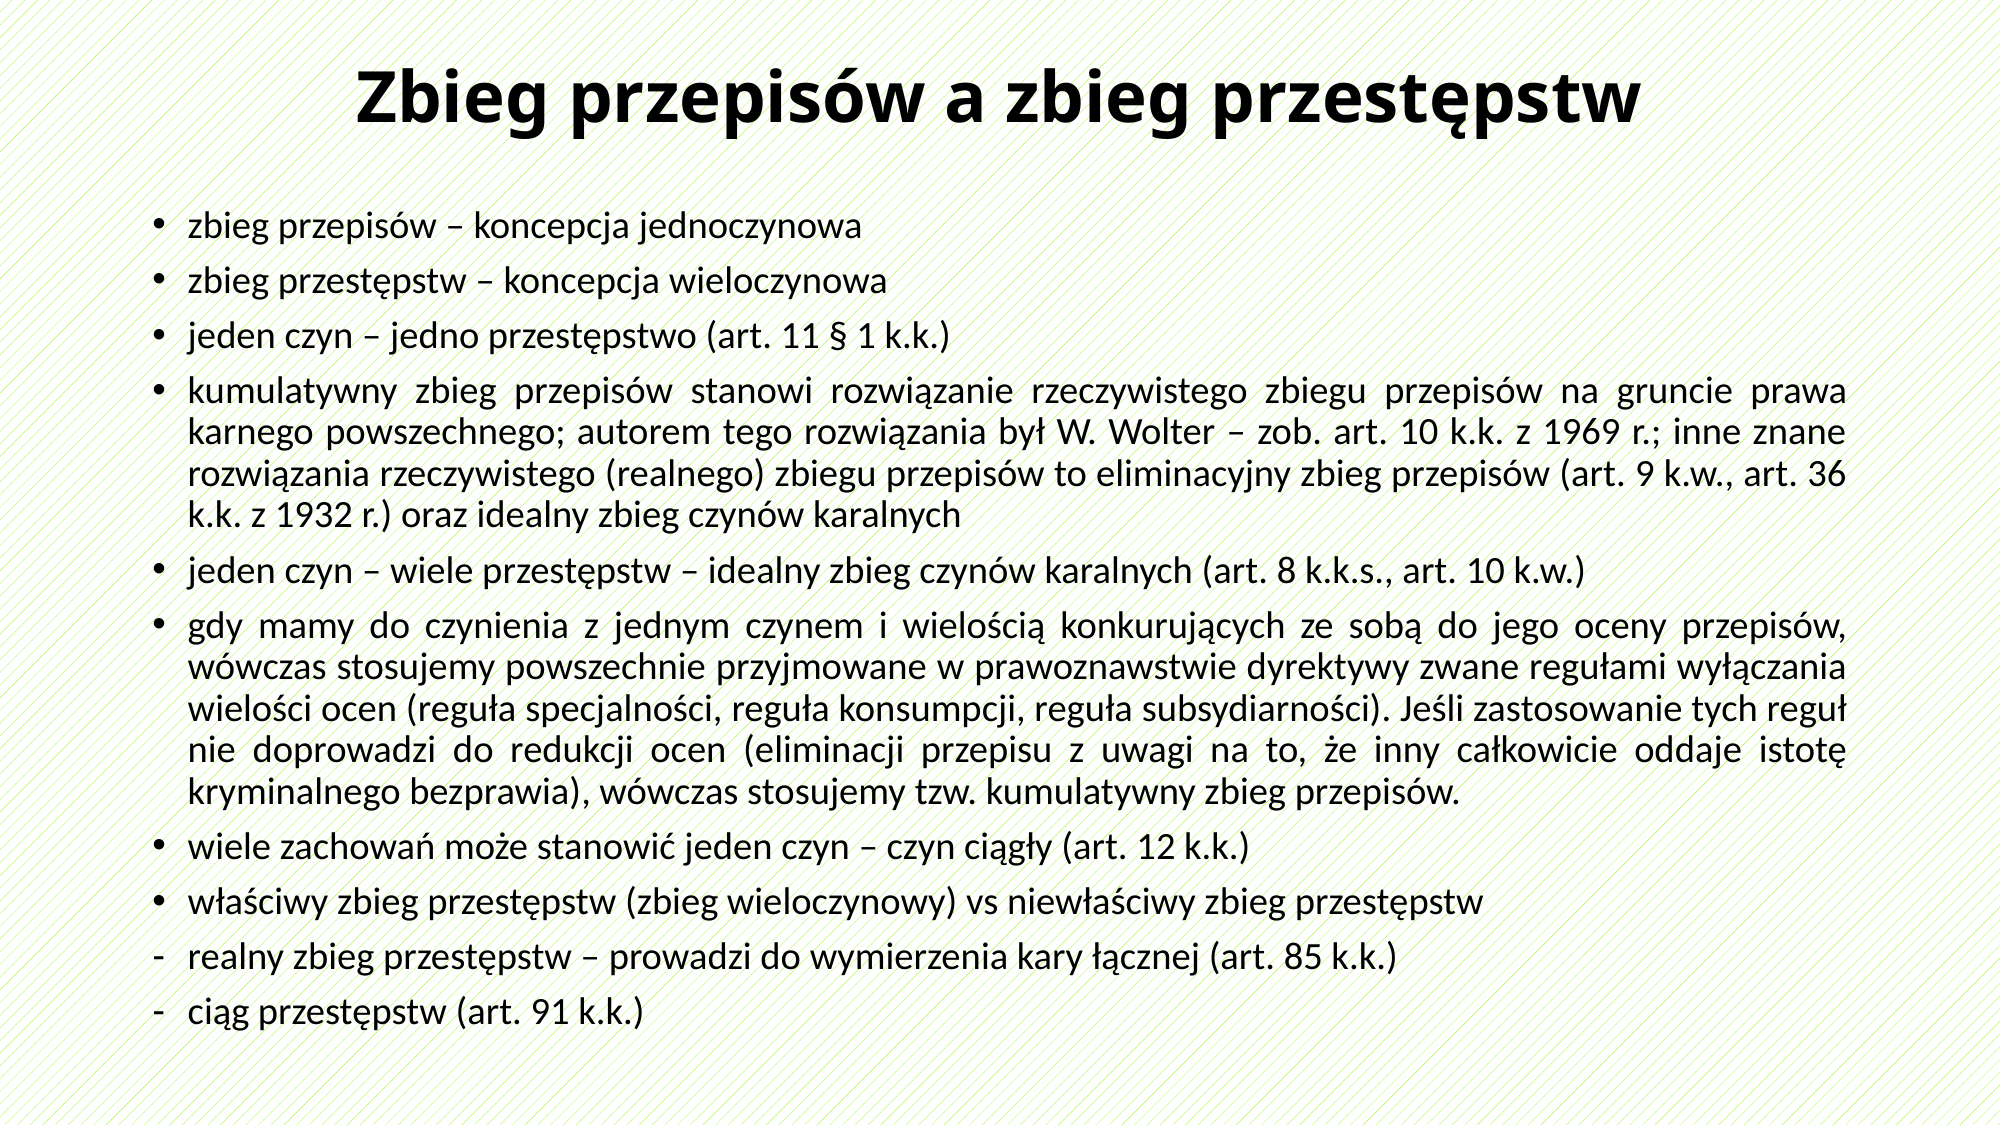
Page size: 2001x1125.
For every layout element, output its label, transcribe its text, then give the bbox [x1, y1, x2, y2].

list zbieg przepisów – koncepcja jednoczynowa zbieg przestępstw – koncepcja wieloczynowa jeden czyn – jedno przestępstwo (art. 11 § 1 k.k.) kumulatywny zbieg przepisów stanowi rozwiązanie rzeczywistego zbiegu przepisów na gruncie prawa karnego powszechnego; autorem tego rozwiązania był W. Wolter – zob. art. 10 k.k. z 1969 r.; inne znane rozwiązania rzeczywistego (realnego) zbiegu przepisów to eliminacyjny zbieg przepisów (art. 9 k.w., art. 36 k.k. z 1932 r.) oraz idealny zbieg czynów karalnych jeden czyn – wiele przestępstw – idealny zbieg czynów karalnych (art. 8 k.k.s., art. 10 k.w.) gdy mamy do czynienia z jednym czynem i wielością konkurujących ze sobą do jego oceny przepisów, wówczas stosujemy powszechnie przyjmowane w prawoznawstwie dyrektywy zwane regułami wyłączania wielości ocen (reguła specjalności, reguła konsumpcji, reguła subsydiarności). Jeśli zastosowanie tych reguł nie doprowadzi do redukcji ocen (eliminacji przepisu z uwagi na to, że inny całkowicie oddaje istotę kryminalnego bezprawia), wówczas stosujemy tzw. kumulatywny zbieg przepisów. wiele zachowań może stanowić jeden czyn – czyn ciągły (art. 12 k.k.) właściwy zbieg przestępstw (zbieg wieloczynowy) vs niewłaściwy zbieg przestępstw realny zbieg przestępstw – prowadzi do wymierzenia kary łącznej (art. 85 k.k.) ciąg przestępstw (art. 91 k.k.) [137, 197, 1863, 1072]
title Zbieg przepisów a zbieg przestępstw [137, 31, 1863, 169]
